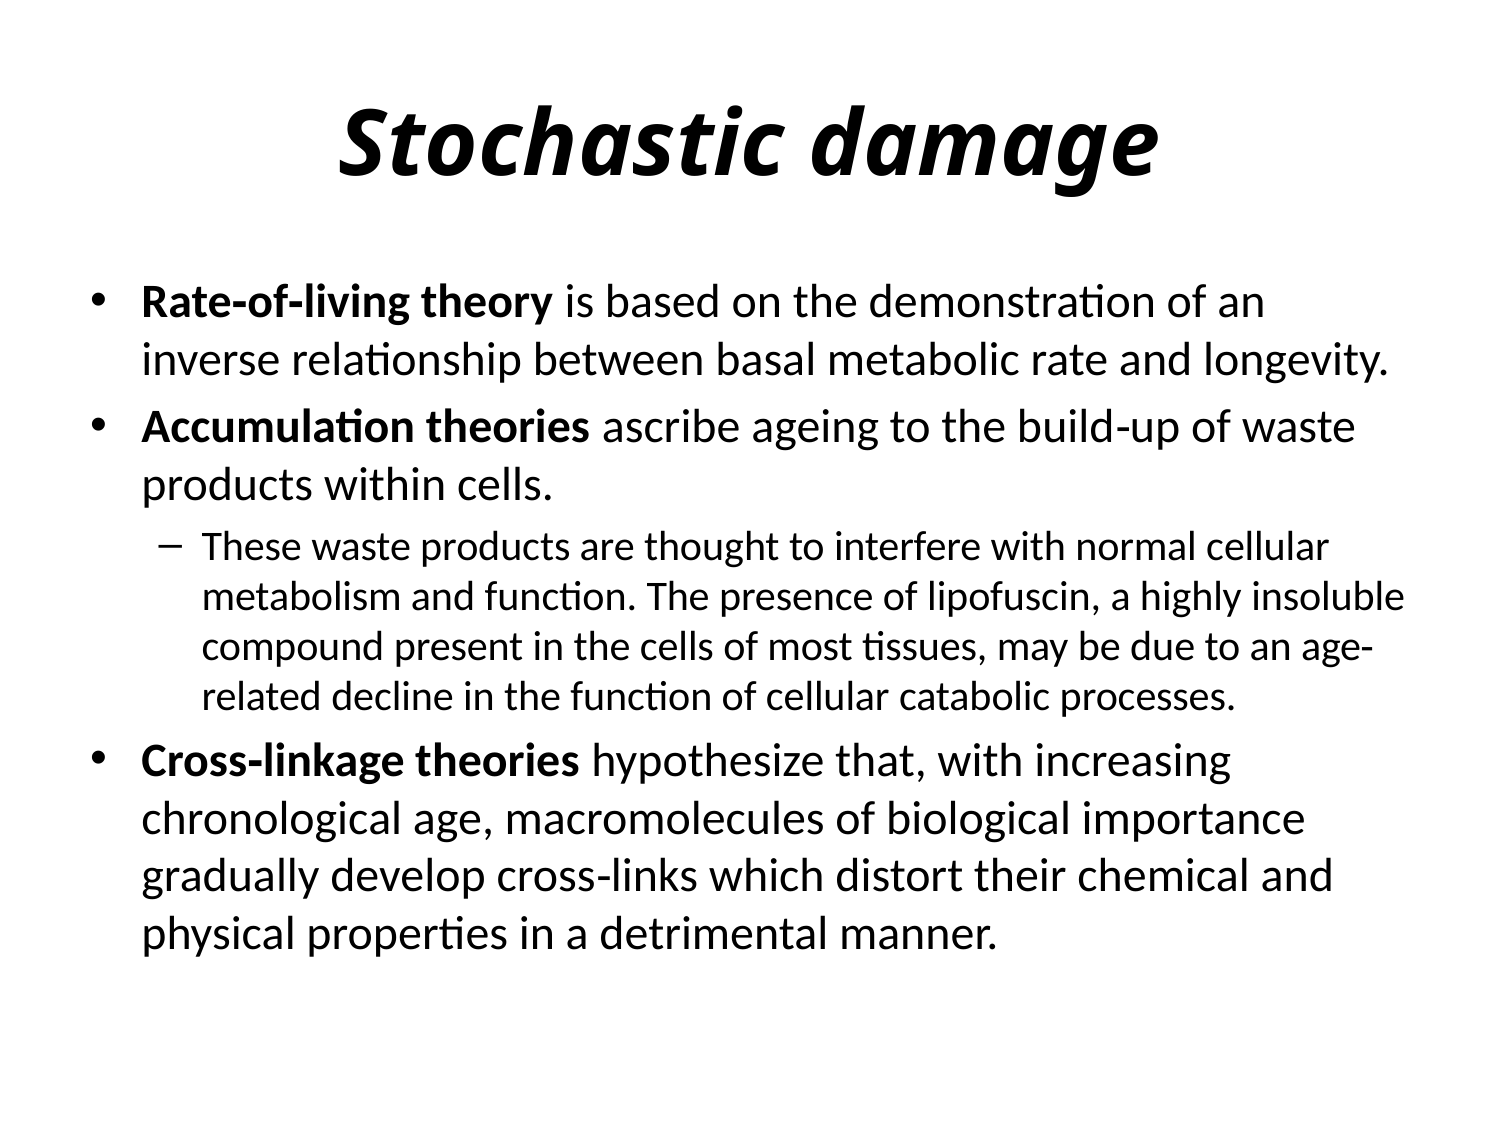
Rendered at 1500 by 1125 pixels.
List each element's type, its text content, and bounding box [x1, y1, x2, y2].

title Stochastic damage [75, 45, 1425, 233]
list Rate‐of‐living theory is based on the demonstration of an inverse relationship between basal metabolic rate and longevity. Accumulation theories ascribe ageing to the build‐up of waste products within cells. These waste products are thought to interfere with normal cellular metabolism and function. The presence of lipofuscin, a highly insoluble compound present in the cells of most tissues, may be due to an age‐related decline in the function of cellular catabolic processes. Cross‐linkage theories hypothesize that, with increasing chronological age, macromolecules of biological importance gradually develop cross‐links which distort their chemical and physical properties in a detrimental manner. [75, 262, 1425, 1005]
